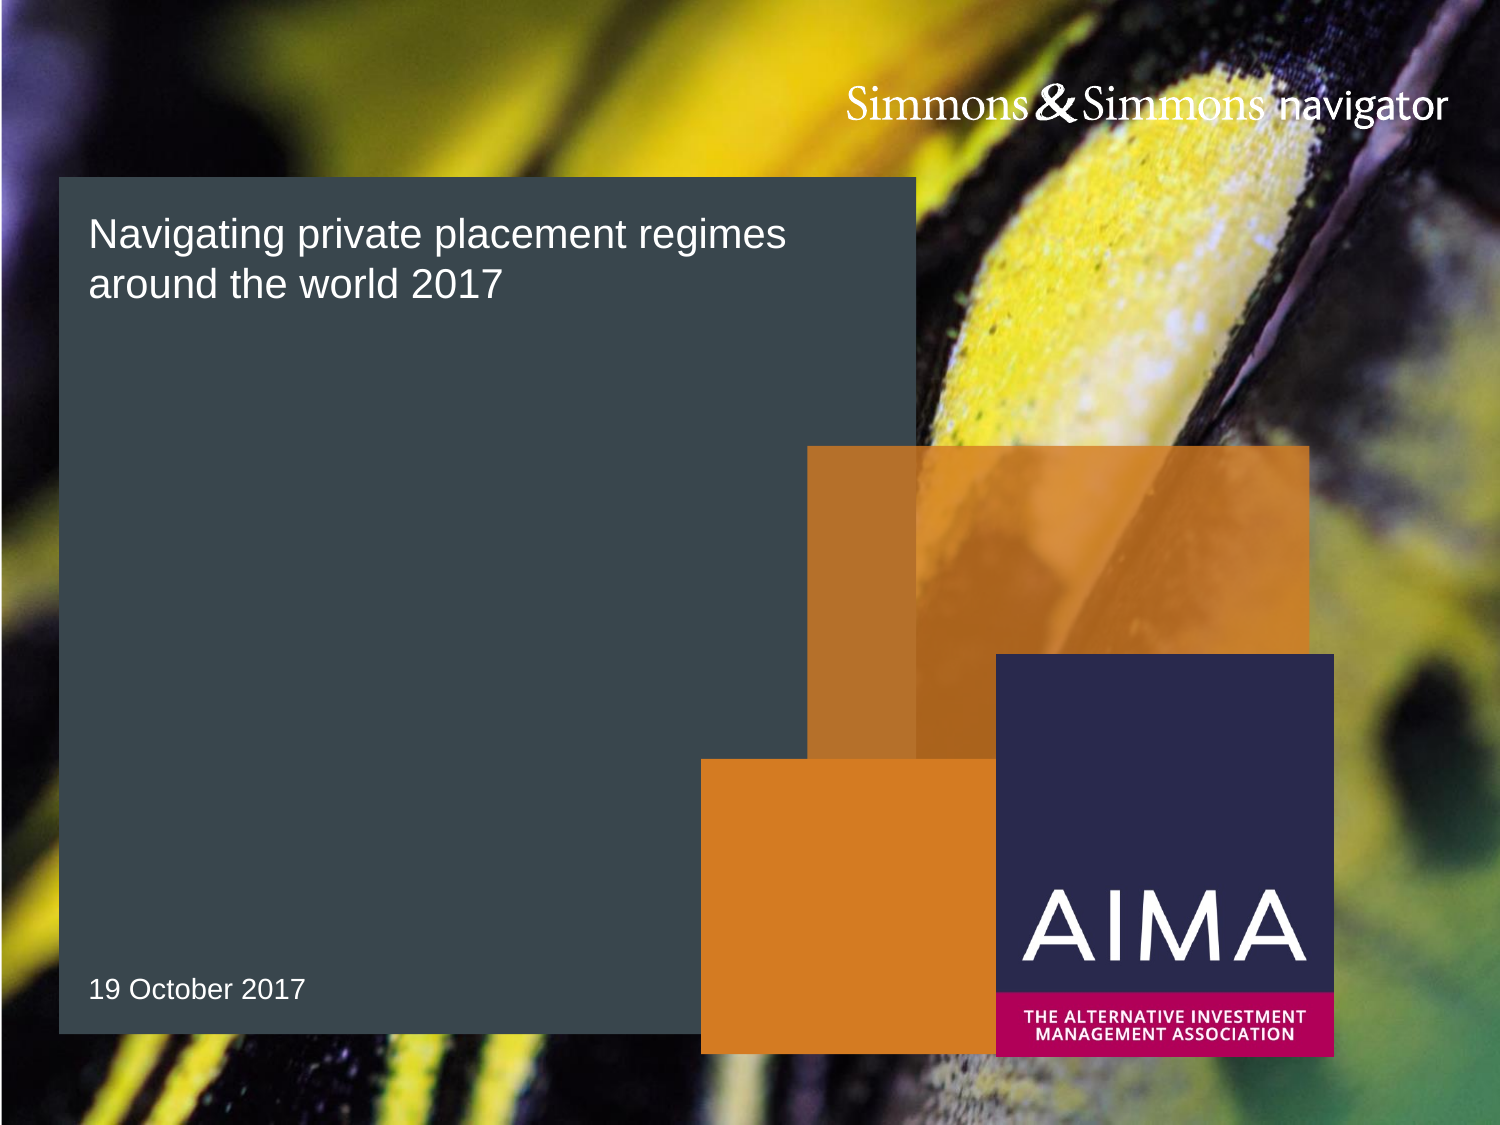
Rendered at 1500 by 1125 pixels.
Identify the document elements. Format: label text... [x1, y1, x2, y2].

text_box [691, 790, 1004, 1086]
title Navigating private placement regimes around the world 2017 [58, 177, 919, 473]
picture [1, 0, 1500, 1125]
list 19 October 2017 [58, 849, 541, 1035]
